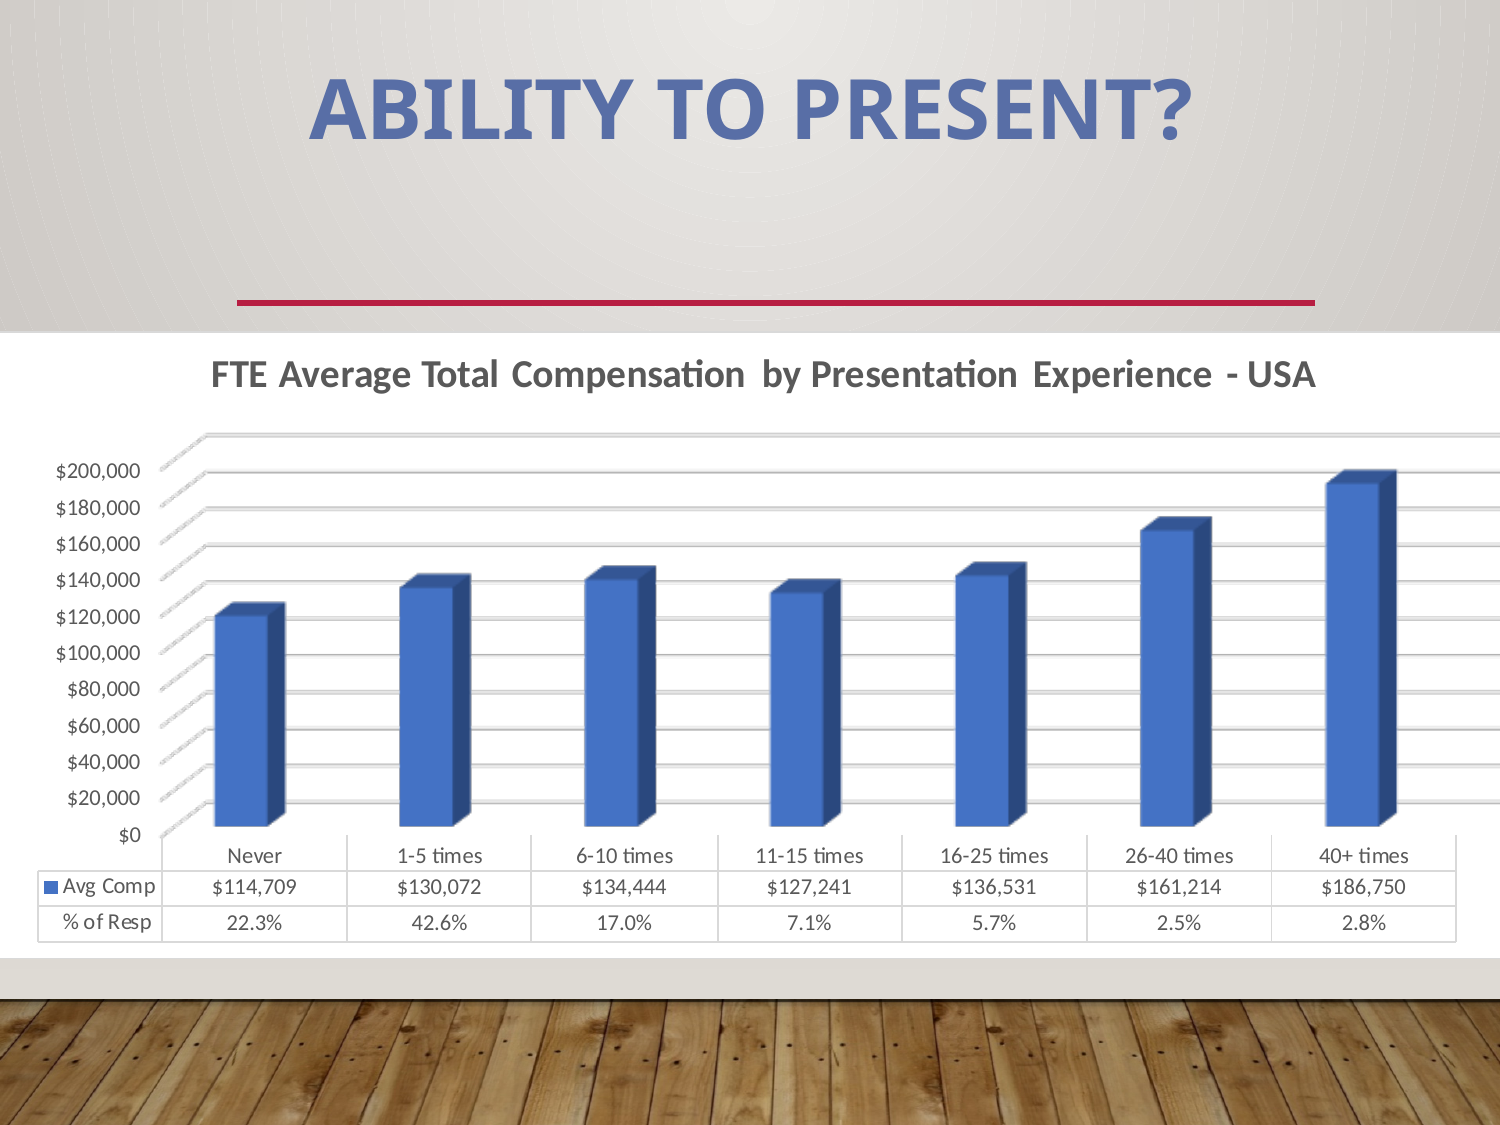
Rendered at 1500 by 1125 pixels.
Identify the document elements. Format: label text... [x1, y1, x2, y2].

title Ability to Present? [223, 60, 1302, 233]
picture [0, 999, 1500, 1125]
picture [0, 330, 1500, 959]
